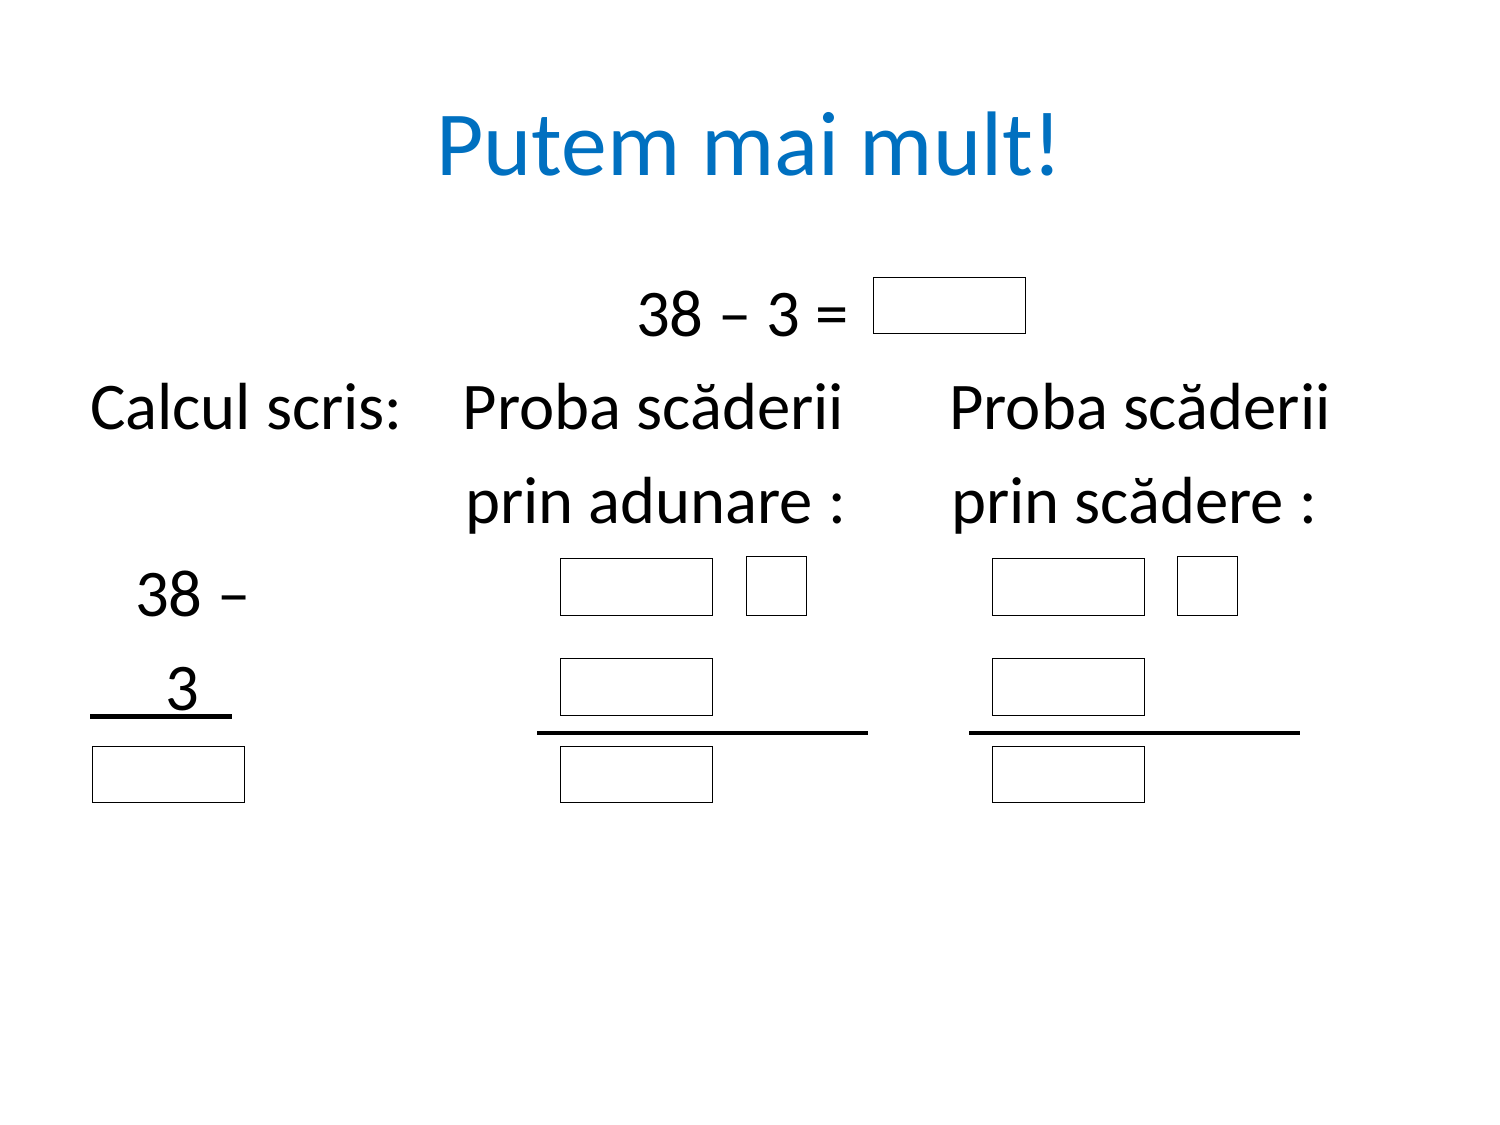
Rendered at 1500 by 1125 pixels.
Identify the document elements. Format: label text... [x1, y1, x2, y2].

title Putem mai mult! [75, 45, 1425, 233]
list 38 – 3 = Calcul scris: Proba scăderii Proba scăderii prin adunare : prin scădere : 38 – 3_ [75, 262, 1425, 1005]
